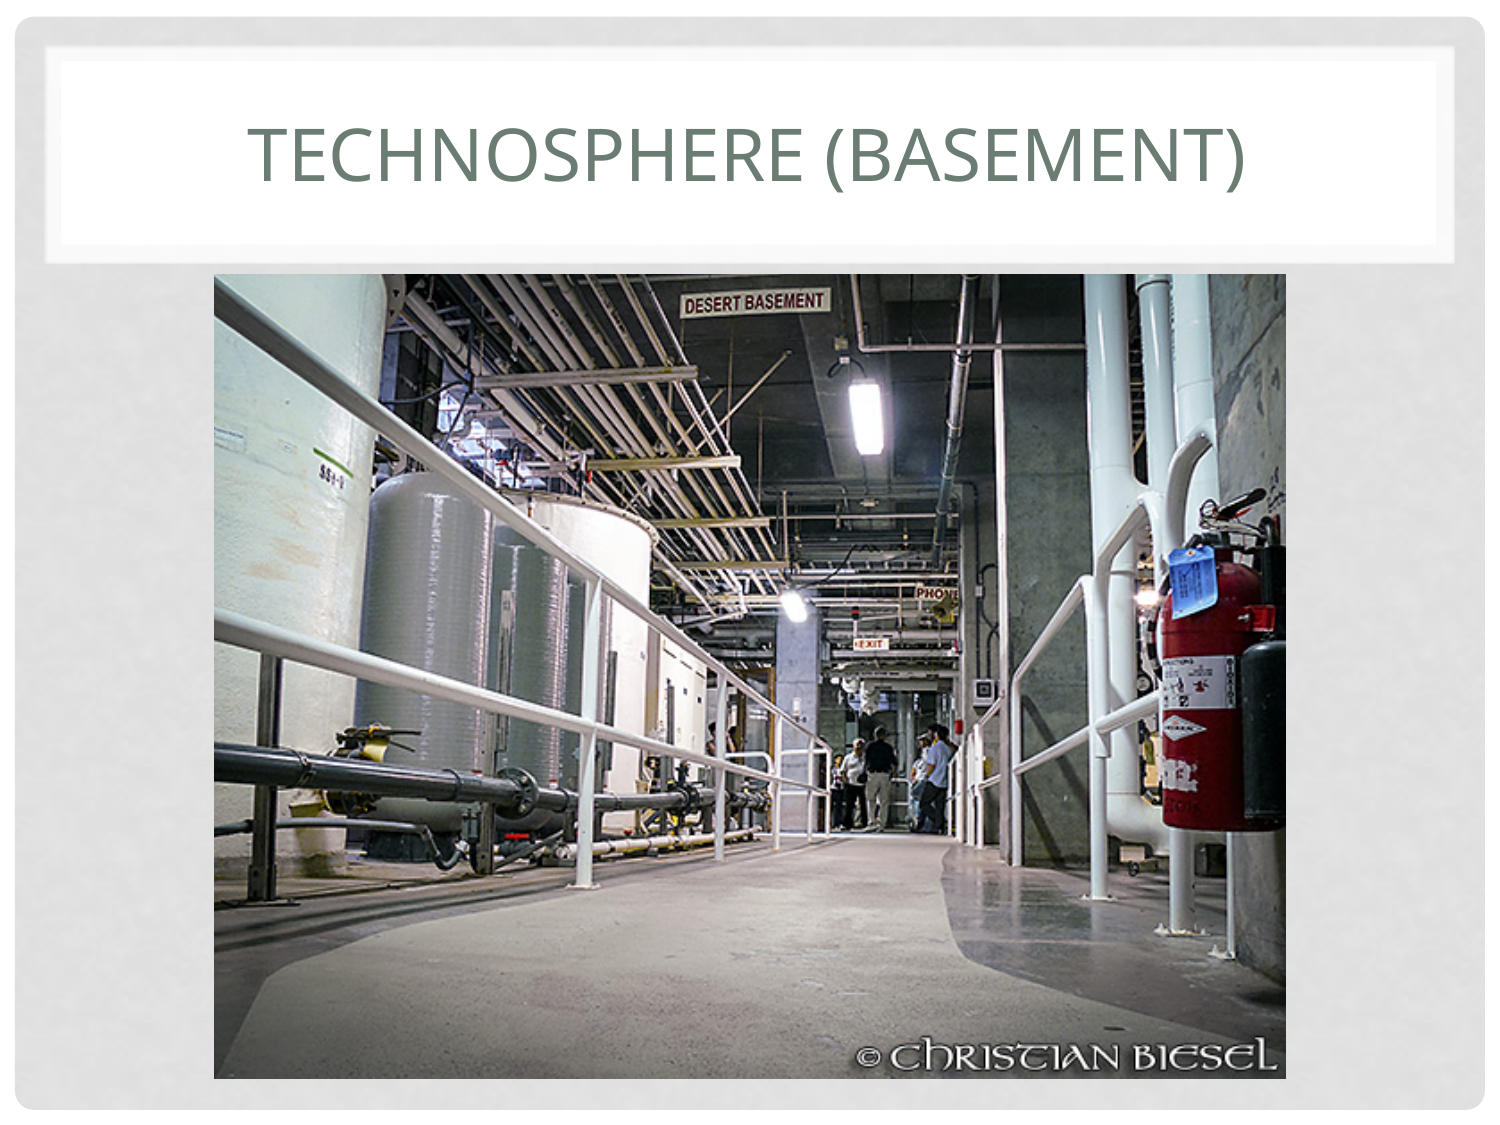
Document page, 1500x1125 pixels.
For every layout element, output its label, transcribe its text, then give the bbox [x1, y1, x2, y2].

title Technosphere (basement) [69, 66, 1425, 238]
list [214, 274, 1286, 1079]
